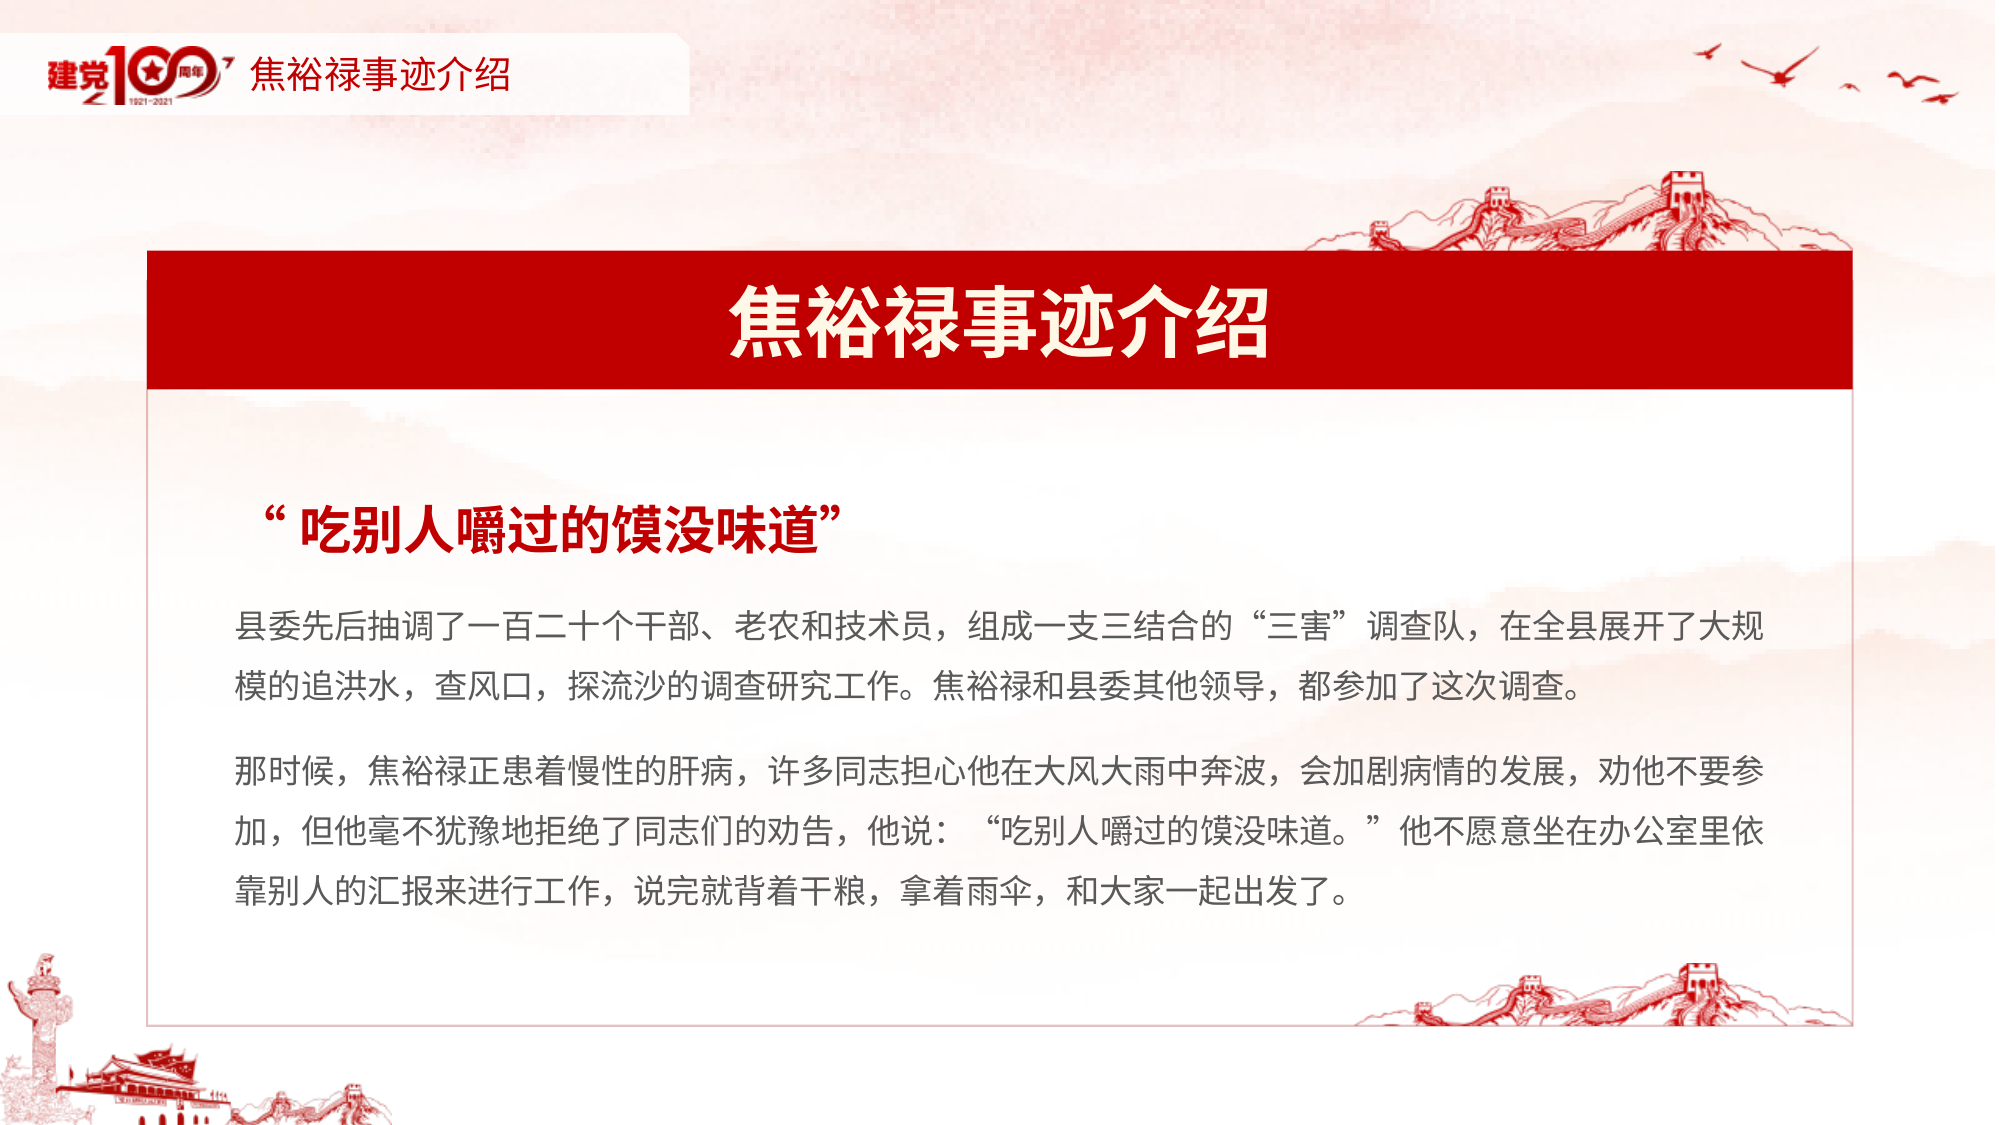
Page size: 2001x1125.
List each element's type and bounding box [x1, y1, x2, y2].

picture [1678, 21, 1981, 123]
picture [0, 953, 392, 1125]
picture [1301, 171, 1853, 251]
text_box [0, 33, 690, 116]
text_box [147, 250, 1853, 1026]
